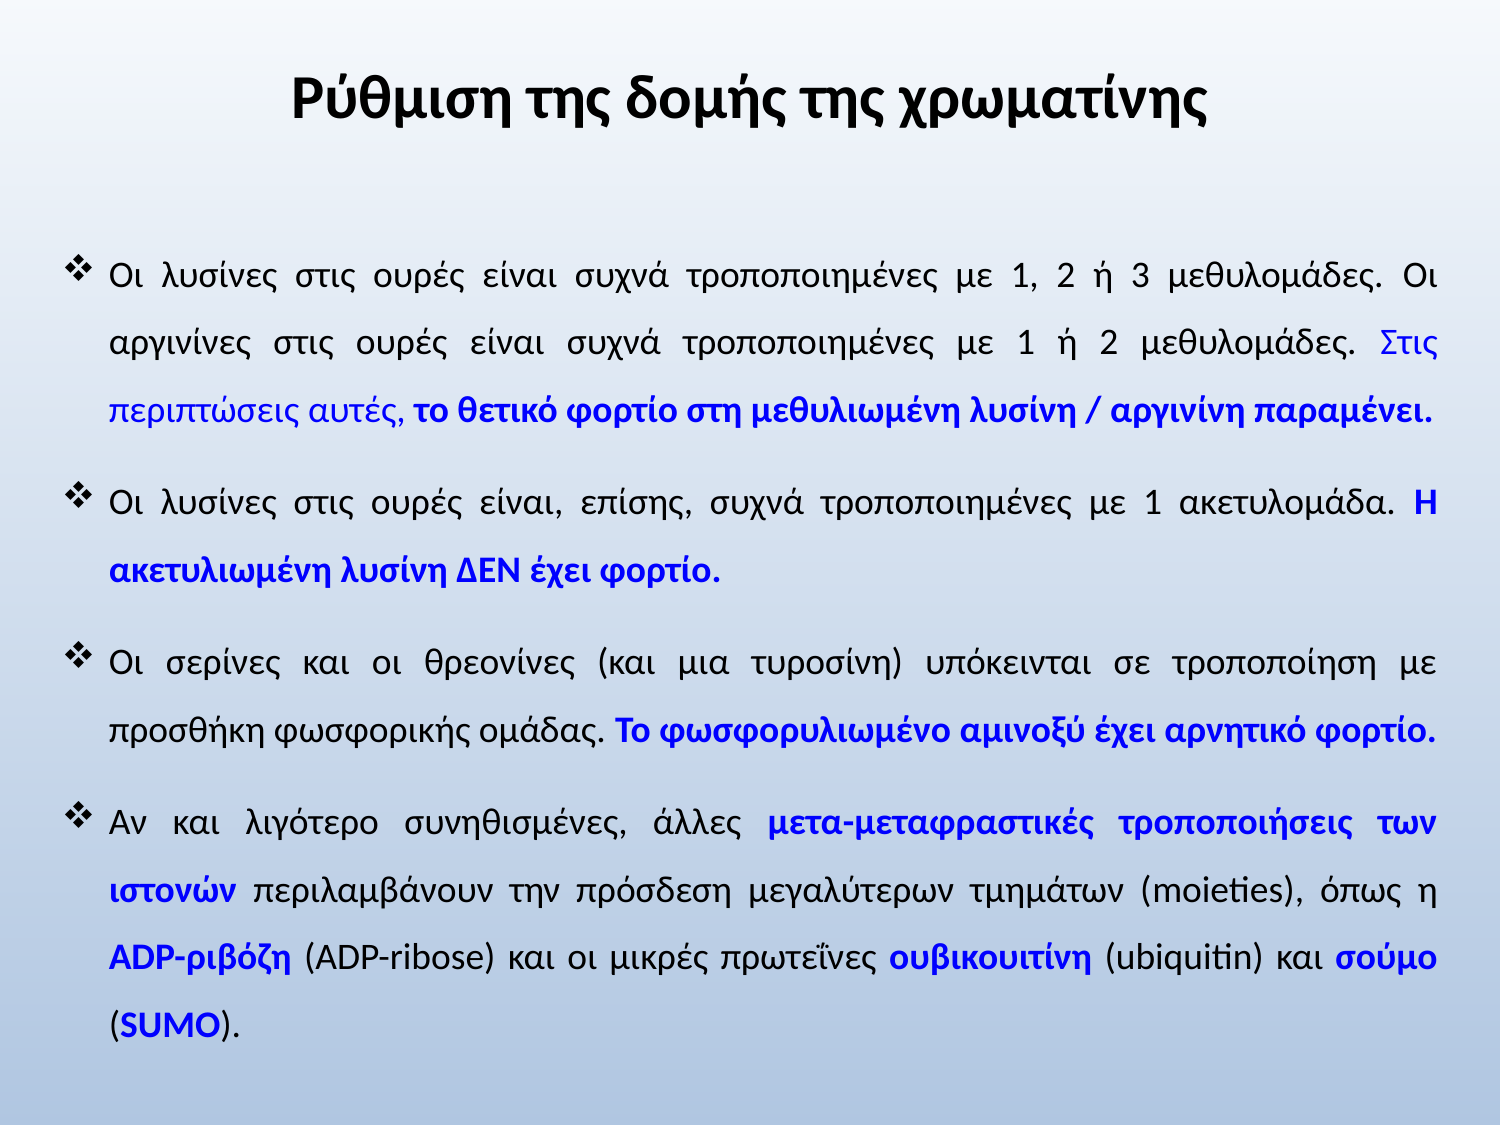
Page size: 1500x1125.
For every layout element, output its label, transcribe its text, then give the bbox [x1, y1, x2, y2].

text_box Οι λυσίνες στις ουρές είναι συχνά τροποποιημένες με 1, 2 ή 3 μεθυλομάδες. Οι αργινίνες στις ουρές είναι συχνά τροποποιημένες με 1 ή 2 μεθυλομάδες. Στις περιπτώσεις αυτές, το θετικό φορτίο στη μεθυλιωμένη λυσίνη / αργινίνη παραμένει. Οι λυσίνες στις ουρές είναι, επίσης, συχνά τροποποιημένες με 1 ακετυλομάδα. Η ακετυλιωμένη λυσίνη ΔΕΝ έχει φορτίο. Οι σερίνες και οι θρεονίνες (και μια τυροσίνη) υπόκεινται σε τροποποίηση με προσθήκη φωσφορικής ομάδας. Το φωσφορυλιωμένο αμινοξύ έχει αρνητικό φορτίο. Αν και λιγότερο συνηθισμένες, άλλες μετα-μεταφραστικές τροποποιήσεις των ιστονών περιλαμβάνουν την πρόσδεση μεγαλύτερων τμημάτων (moieties), όπως η ADP-ριβόζη (ADP-ribose) και οι μικρές πρωτεΐνες ουβικουιτίνη (ubiquitin) και σούμο (SUMO). [47, 219, 1453, 1053]
title Ρύθμιση της δομής της χρωματίνης [0, 0, 1500, 188]
